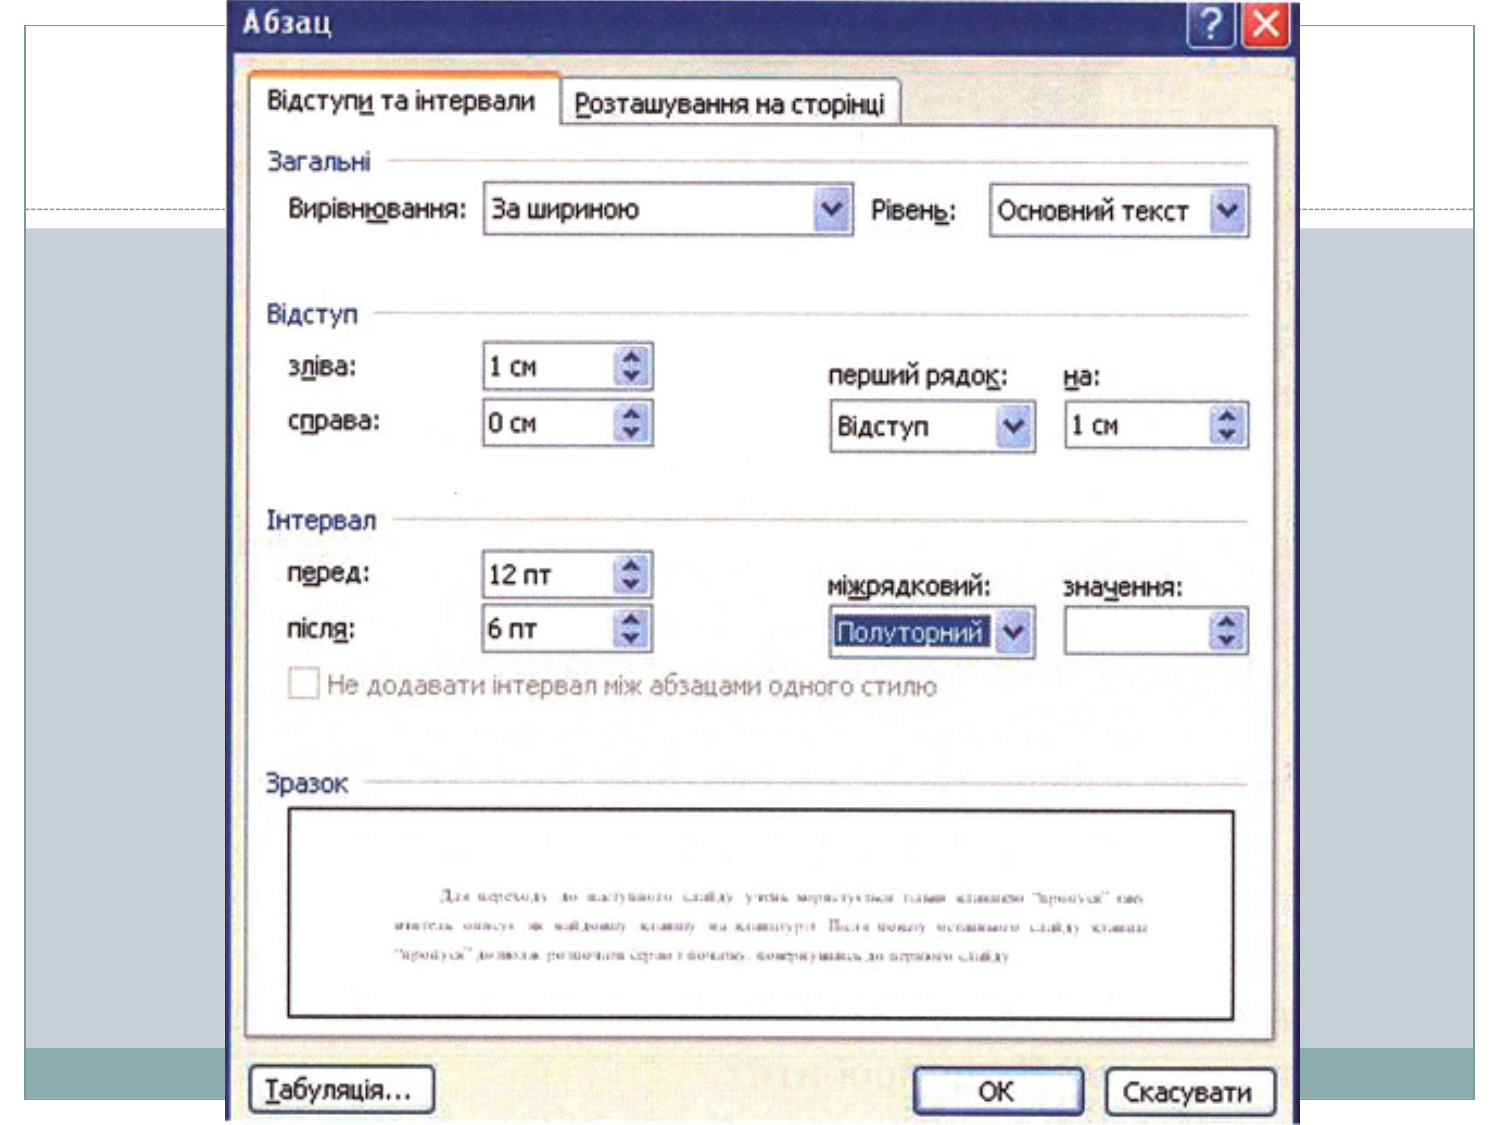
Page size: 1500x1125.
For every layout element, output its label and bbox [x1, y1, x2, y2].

list [224, 0, 1301, 1125]
